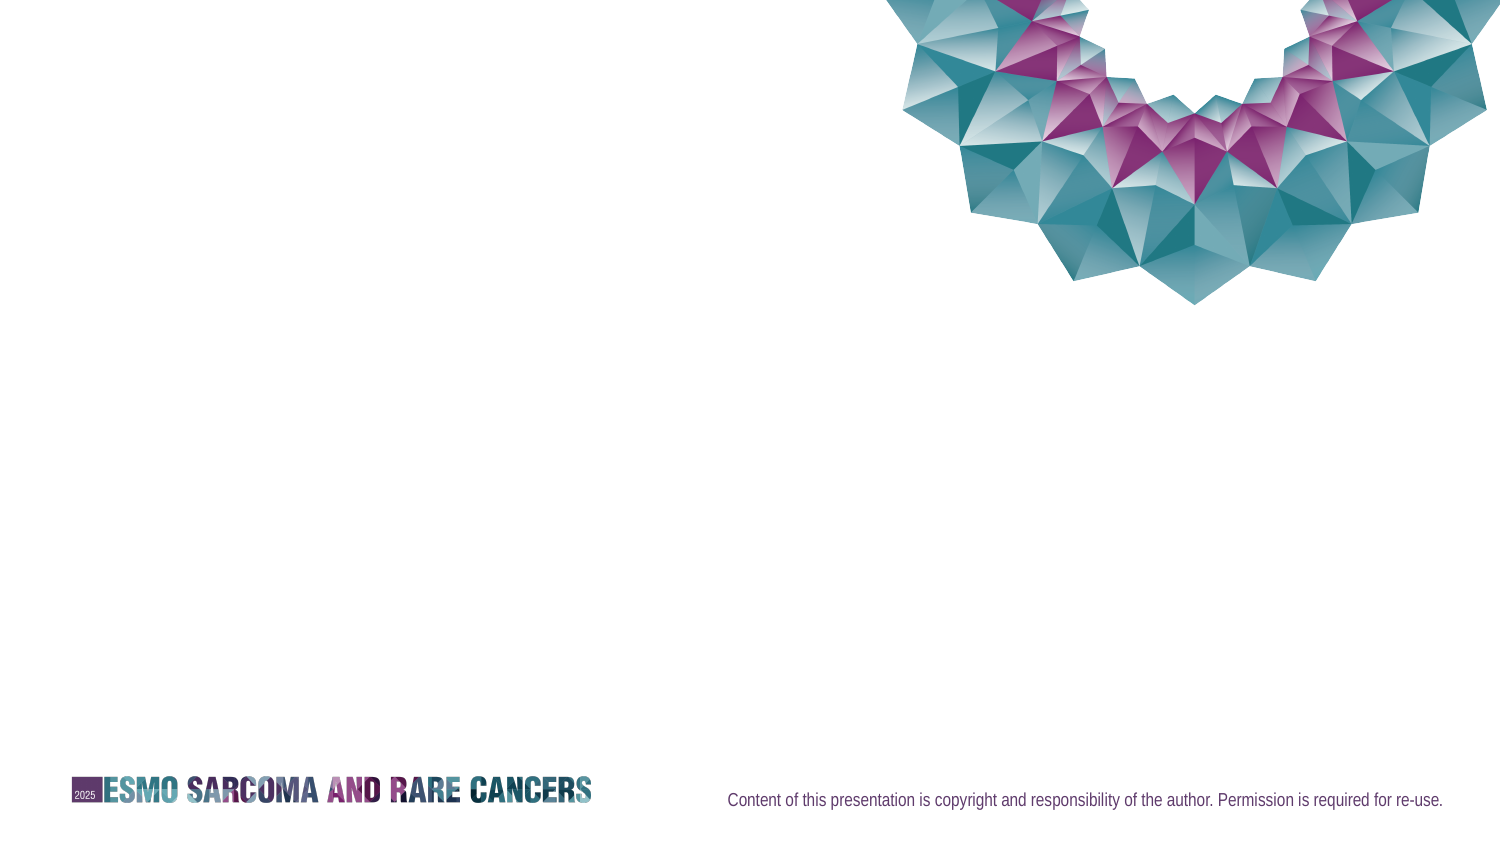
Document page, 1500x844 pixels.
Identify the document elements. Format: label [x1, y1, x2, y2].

picture [71, 776, 591, 803]
picture [873, 0, 1500, 313]
